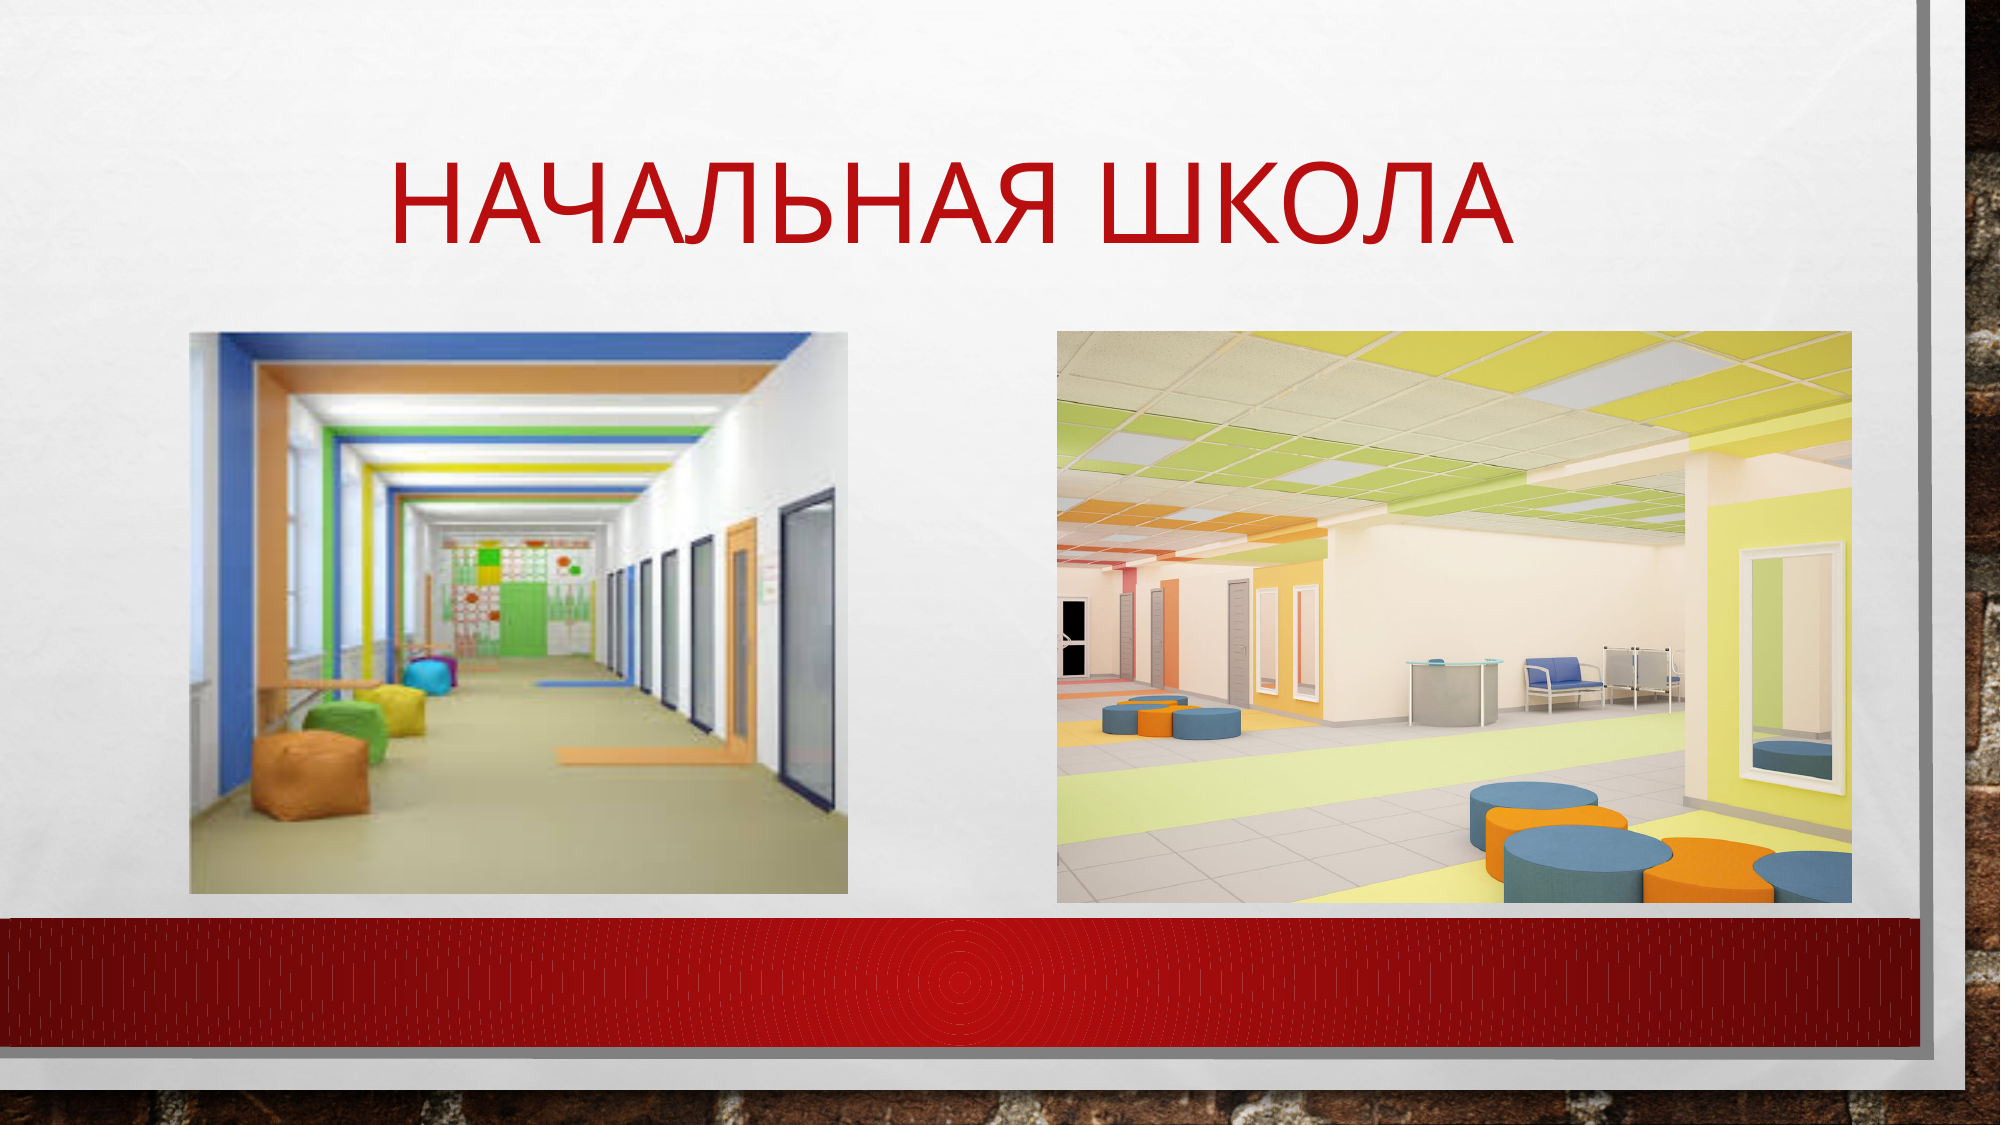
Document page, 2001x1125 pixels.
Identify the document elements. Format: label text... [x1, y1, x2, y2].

title НАЧАЛЬНАЯ ШКОЛА [112, 112, 1818, 302]
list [1057, 330, 1852, 903]
picture [0, 0, 2000, 1125]
picture [189, 330, 848, 895]
